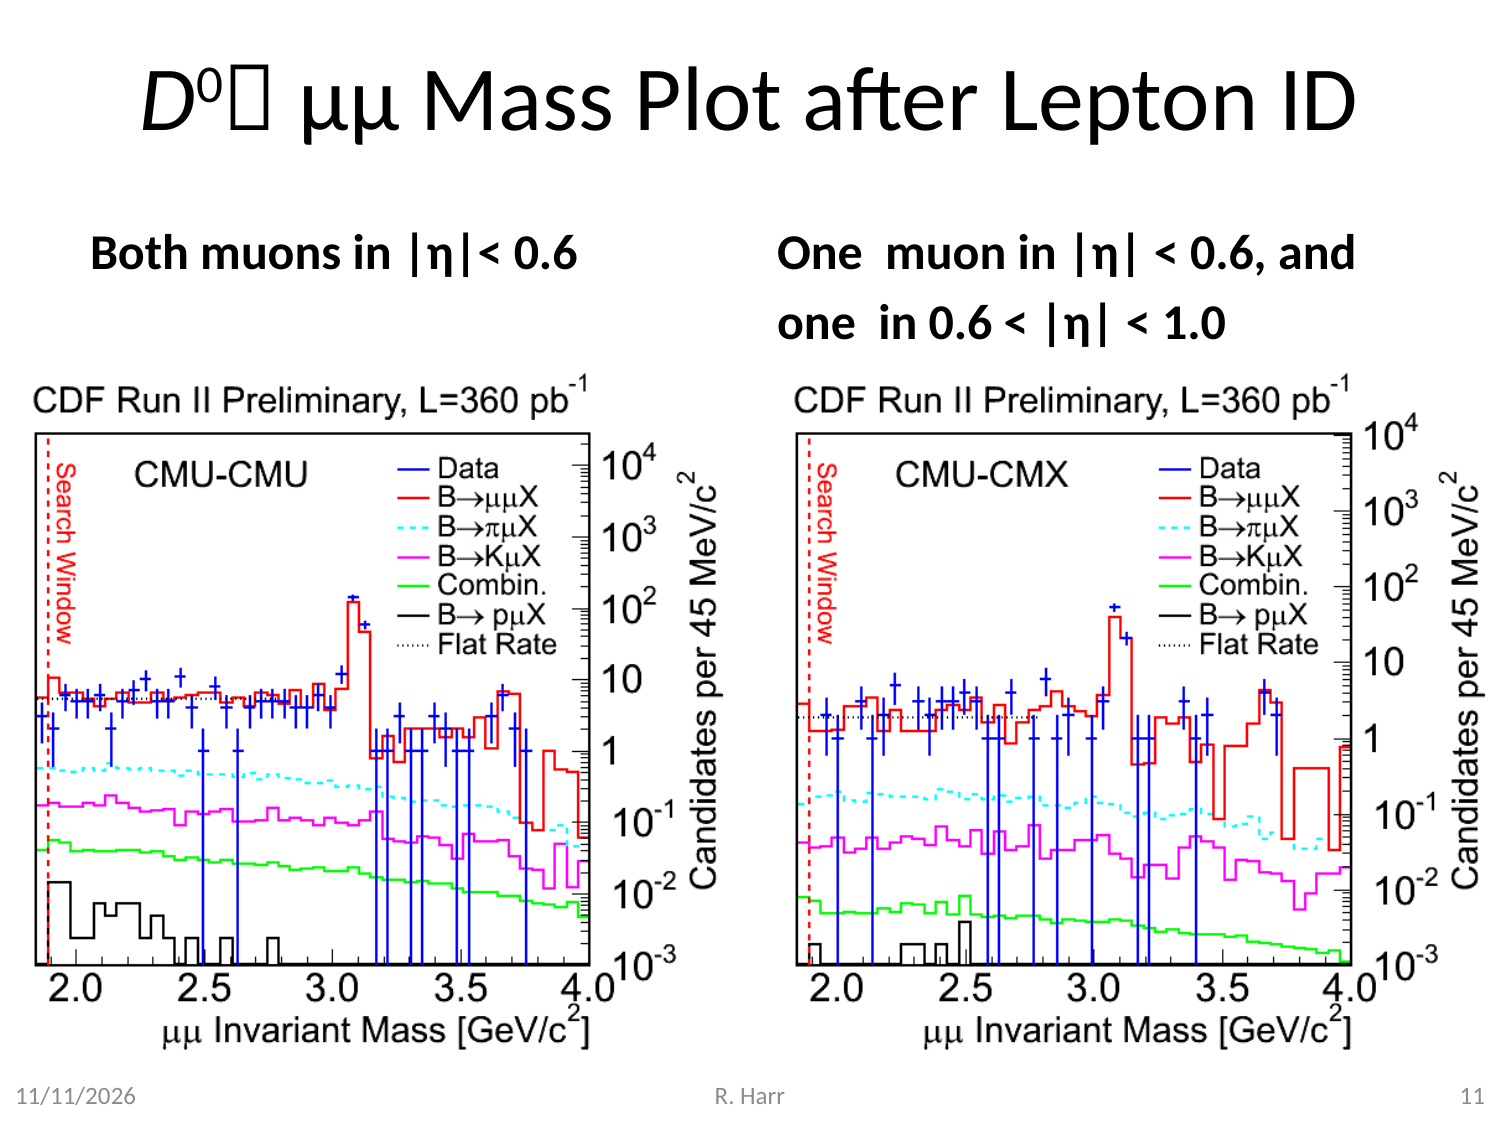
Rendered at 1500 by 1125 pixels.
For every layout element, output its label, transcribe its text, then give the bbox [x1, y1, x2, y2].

list Both muons in |η|< 0.6 [75, 187, 738, 356]
title D0 μμ Mass Plot after Lepton ID [0, 0, 1500, 188]
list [0, 356, 738, 1079]
list One muon in |η| < 0.6, and one in 0.6 < |η| < 1.0 [761, 187, 1425, 356]
slide_number 11 [1149, 1086, 1500, 1125]
footer R. Harr [512, 1065, 988, 1125]
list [761, 356, 1500, 1079]
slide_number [0, 1087, 350, 1125]
